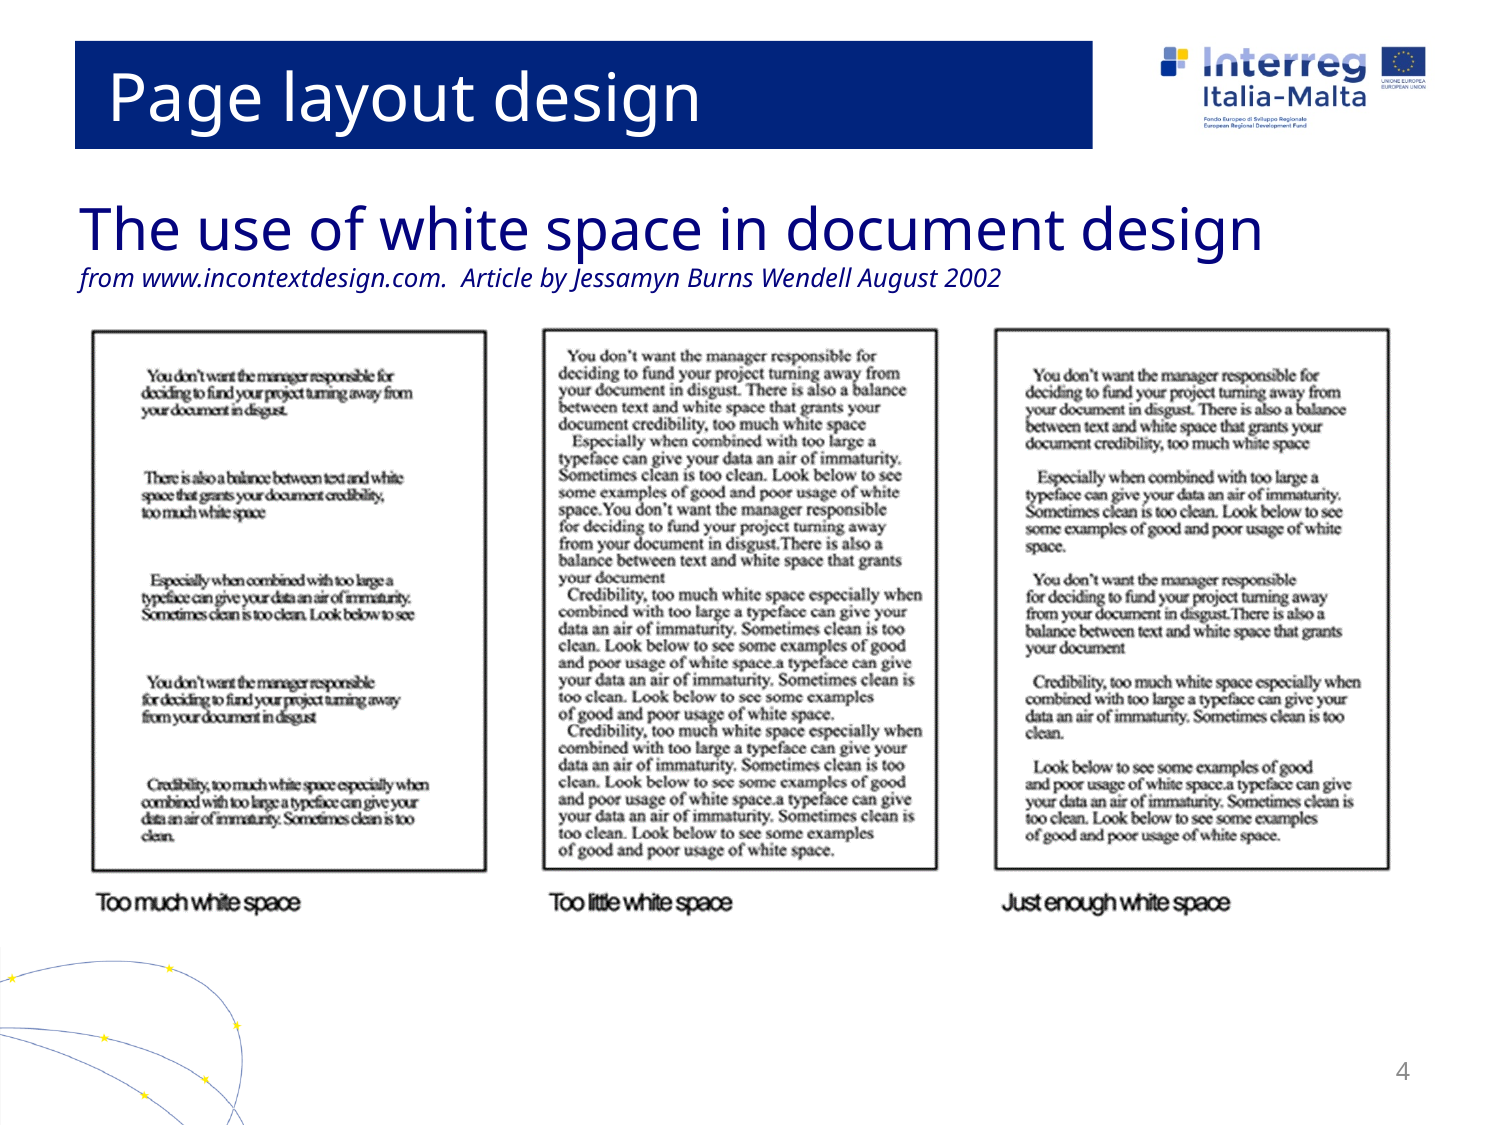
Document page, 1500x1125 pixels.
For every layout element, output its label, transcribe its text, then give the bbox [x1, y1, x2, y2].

picture [0, 326, 1394, 1125]
picture [1139, 25, 1447, 149]
slide_number 4 [1074, 1042, 1425, 1103]
text_box The use of white space in document design from www.incontextdesign.com. Article by Jessamyn Burns Wendell August 2002 [64, 184, 1415, 303]
title Page layout design [75, 40, 1093, 149]
